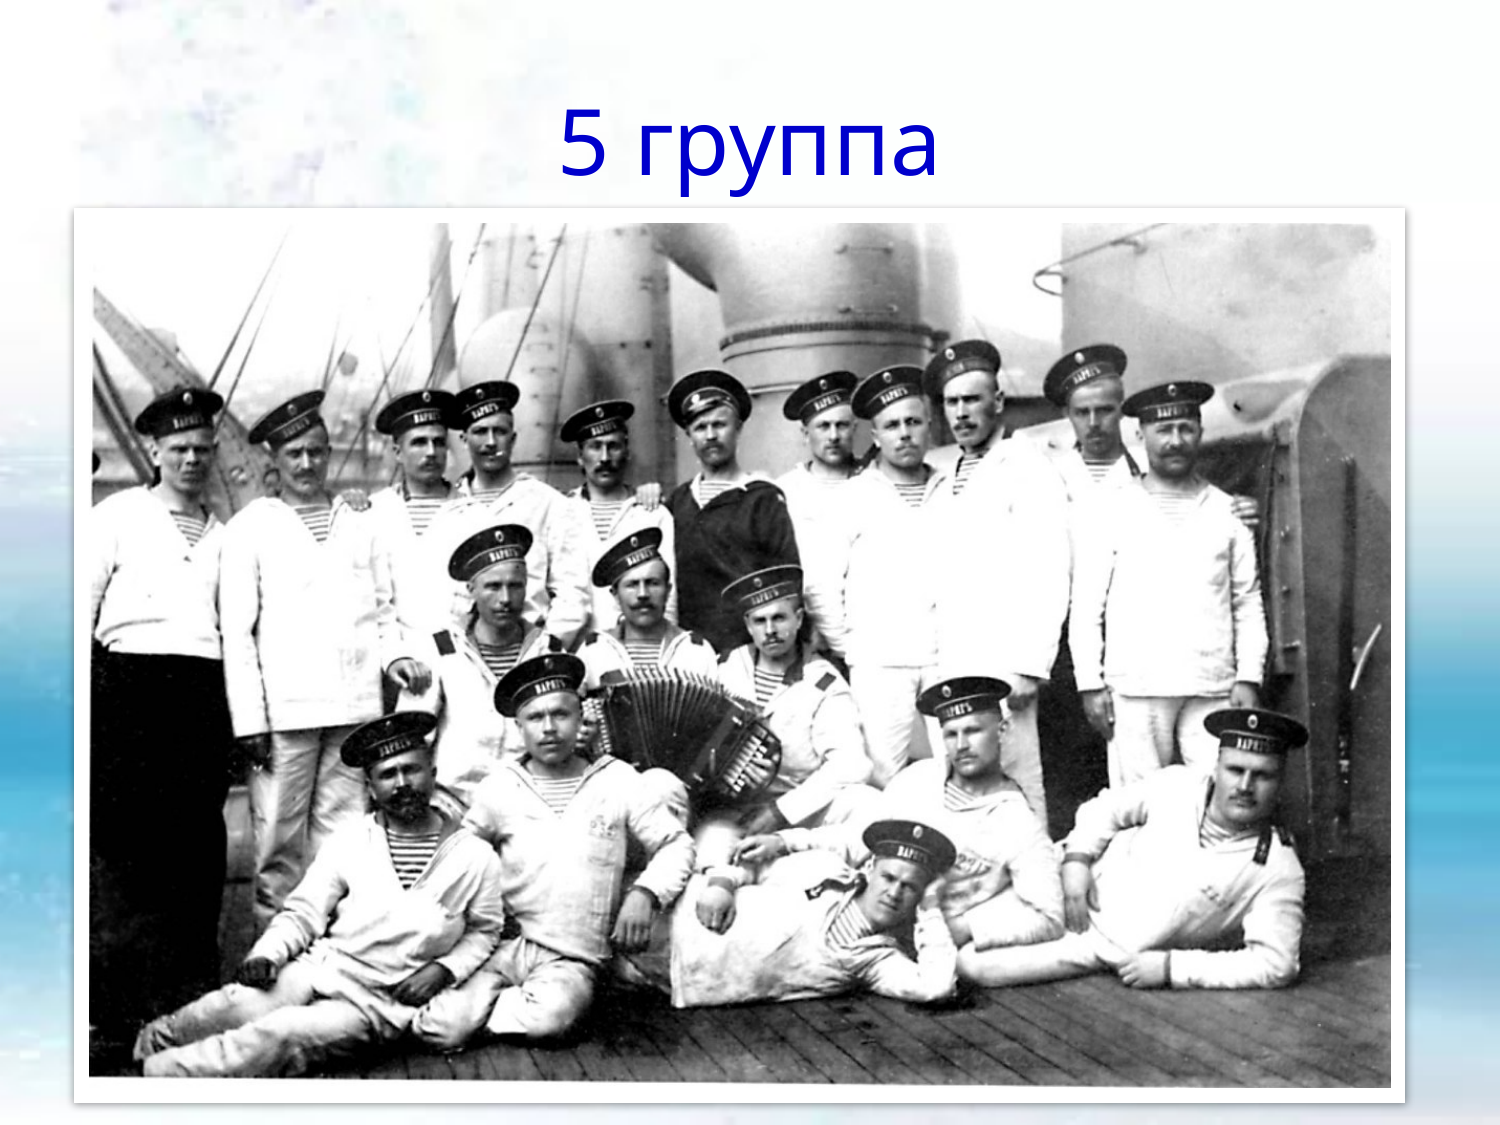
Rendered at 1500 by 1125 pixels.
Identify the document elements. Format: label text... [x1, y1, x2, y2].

title 5 группа [75, 45, 1425, 233]
picture [0, 0, 1500, 1125]
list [88, 222, 1392, 1089]
